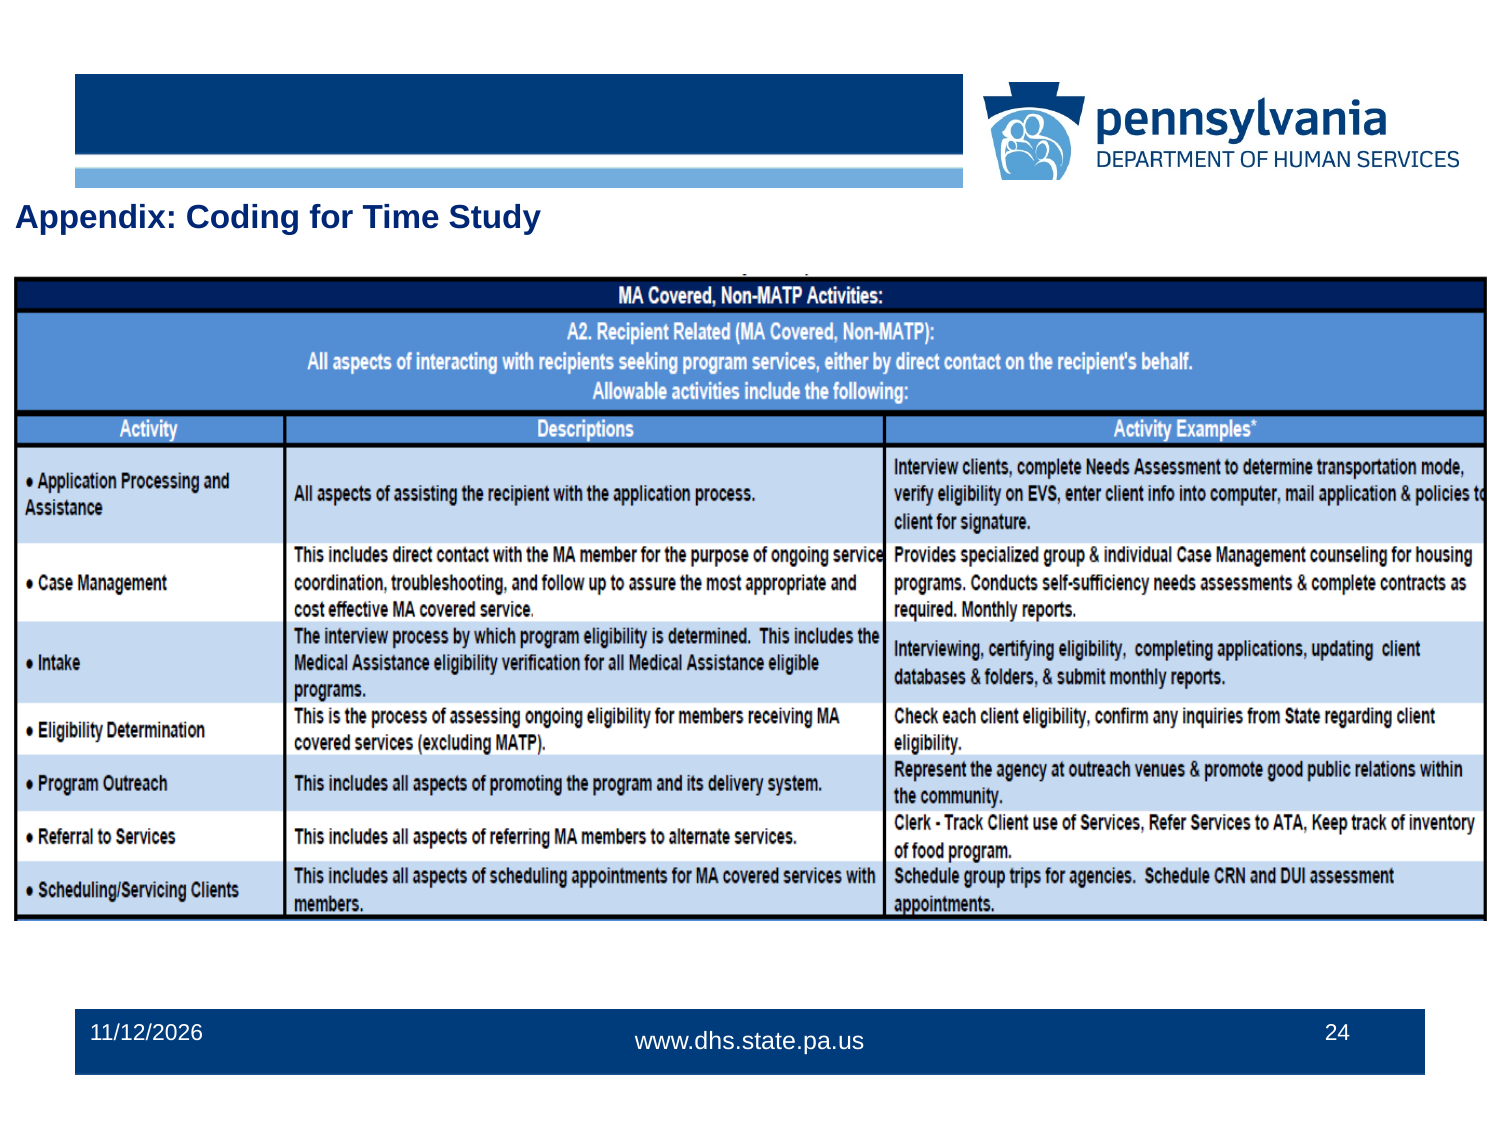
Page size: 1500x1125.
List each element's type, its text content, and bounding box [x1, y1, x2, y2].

picture [75, 1009, 1425, 1075]
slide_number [75, 999, 425, 1063]
picture [12, 274, 1488, 921]
picture [75, 74, 963, 187]
picture [983, 82, 1459, 180]
slide_number 24 [1250, 999, 1425, 1063]
text_box Appendix: Coding for Time Study [0, 187, 1388, 238]
